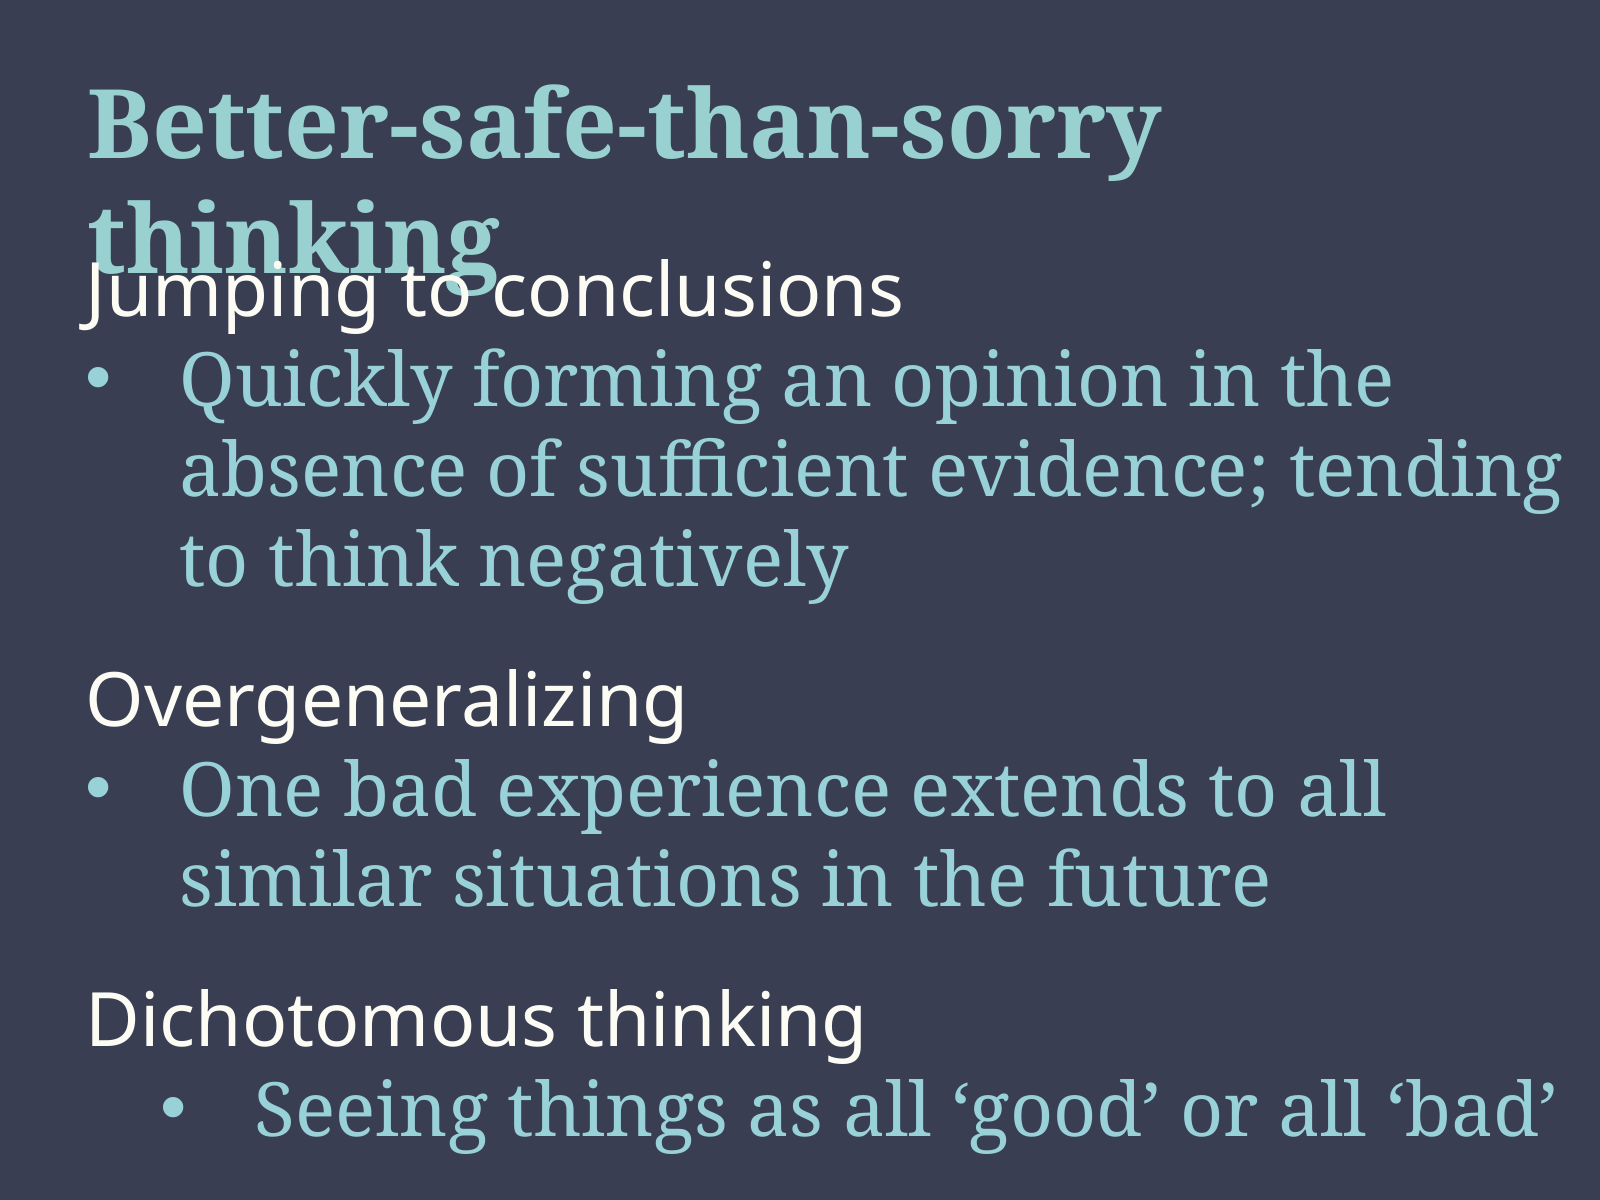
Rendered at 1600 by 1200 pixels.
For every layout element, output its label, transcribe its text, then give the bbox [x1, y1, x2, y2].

text_box Jumping to conclusions Quickly forming an opinion in the absence of sufficient evidence; tending to think negatively Overgeneralizing One bad experience extends to all similar situations in the future Dichotomous thinking Seeing things as all ‘good’ or all ‘bad’ [85, 241, 1586, 1152]
title Better-safe-than-sorry thinking [85, 62, 1549, 241]
